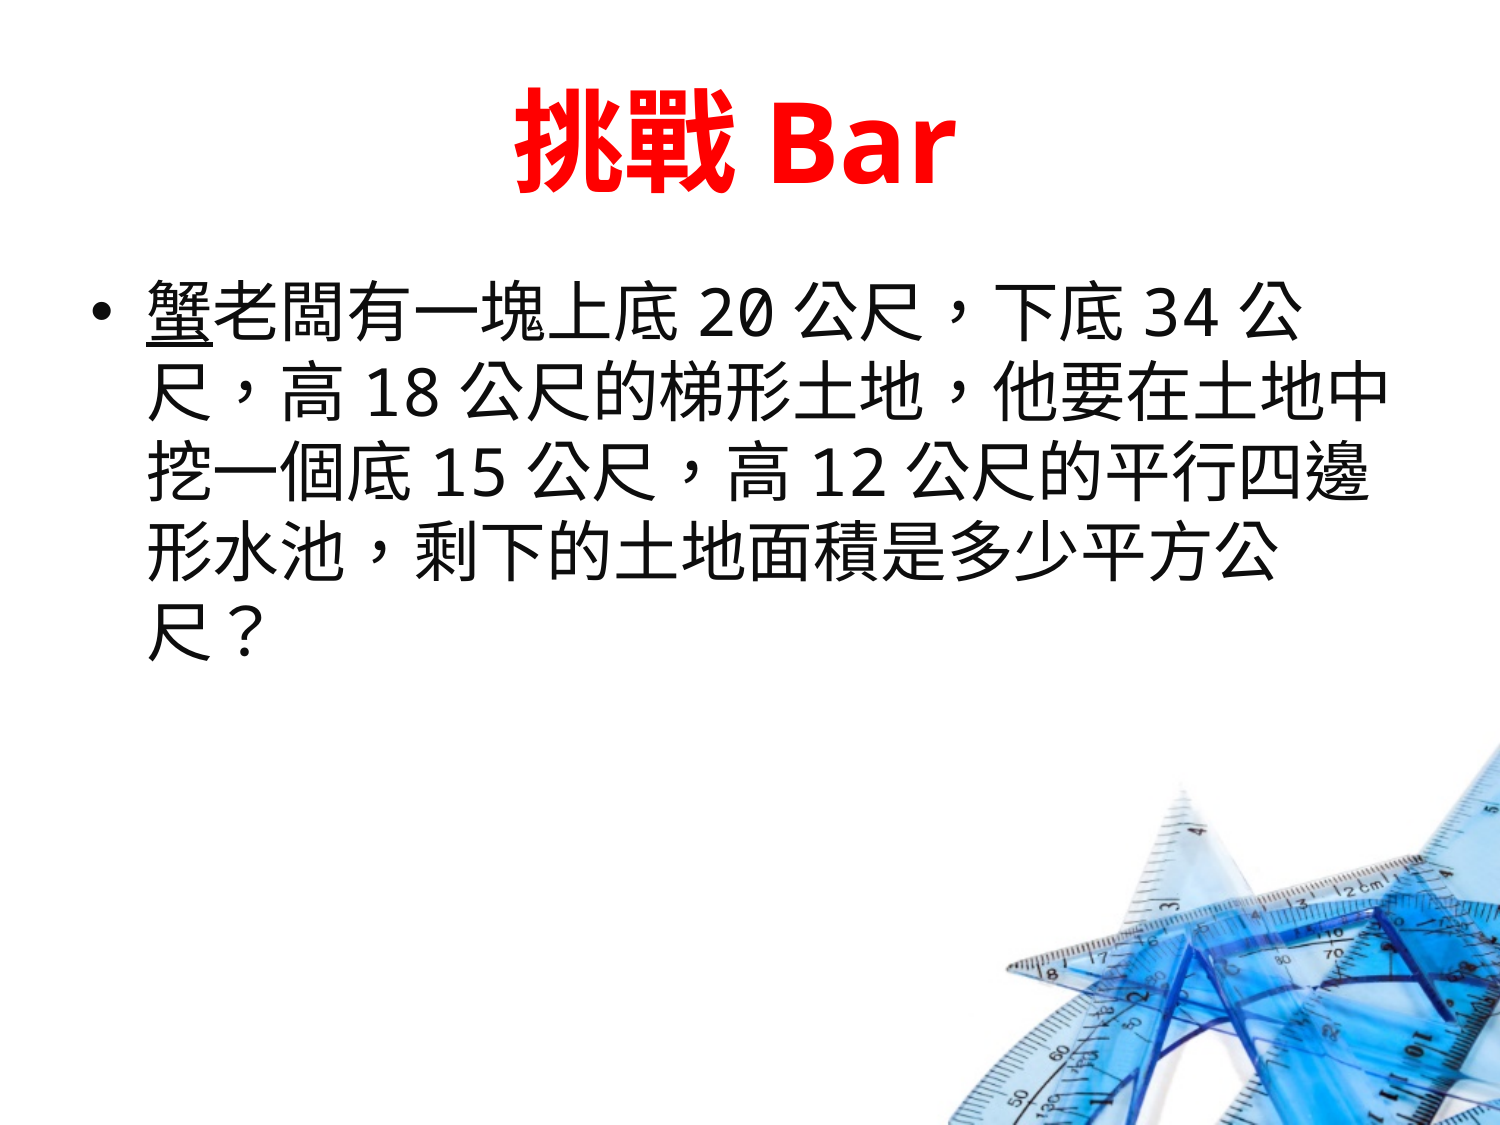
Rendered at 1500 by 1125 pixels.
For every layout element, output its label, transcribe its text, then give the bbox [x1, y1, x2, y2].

title 挑戰Bar [75, 45, 1425, 233]
list 蟹老闆有一塊上底20公尺，下底34公尺，高18公尺的梯形土地，他要在土地中挖一個底15公尺，高12公尺的平行四邊形水池，剩下的土地面積是多少平方公尺？ [75, 262, 1418, 622]
picture [0, 1, 1500, 1125]
